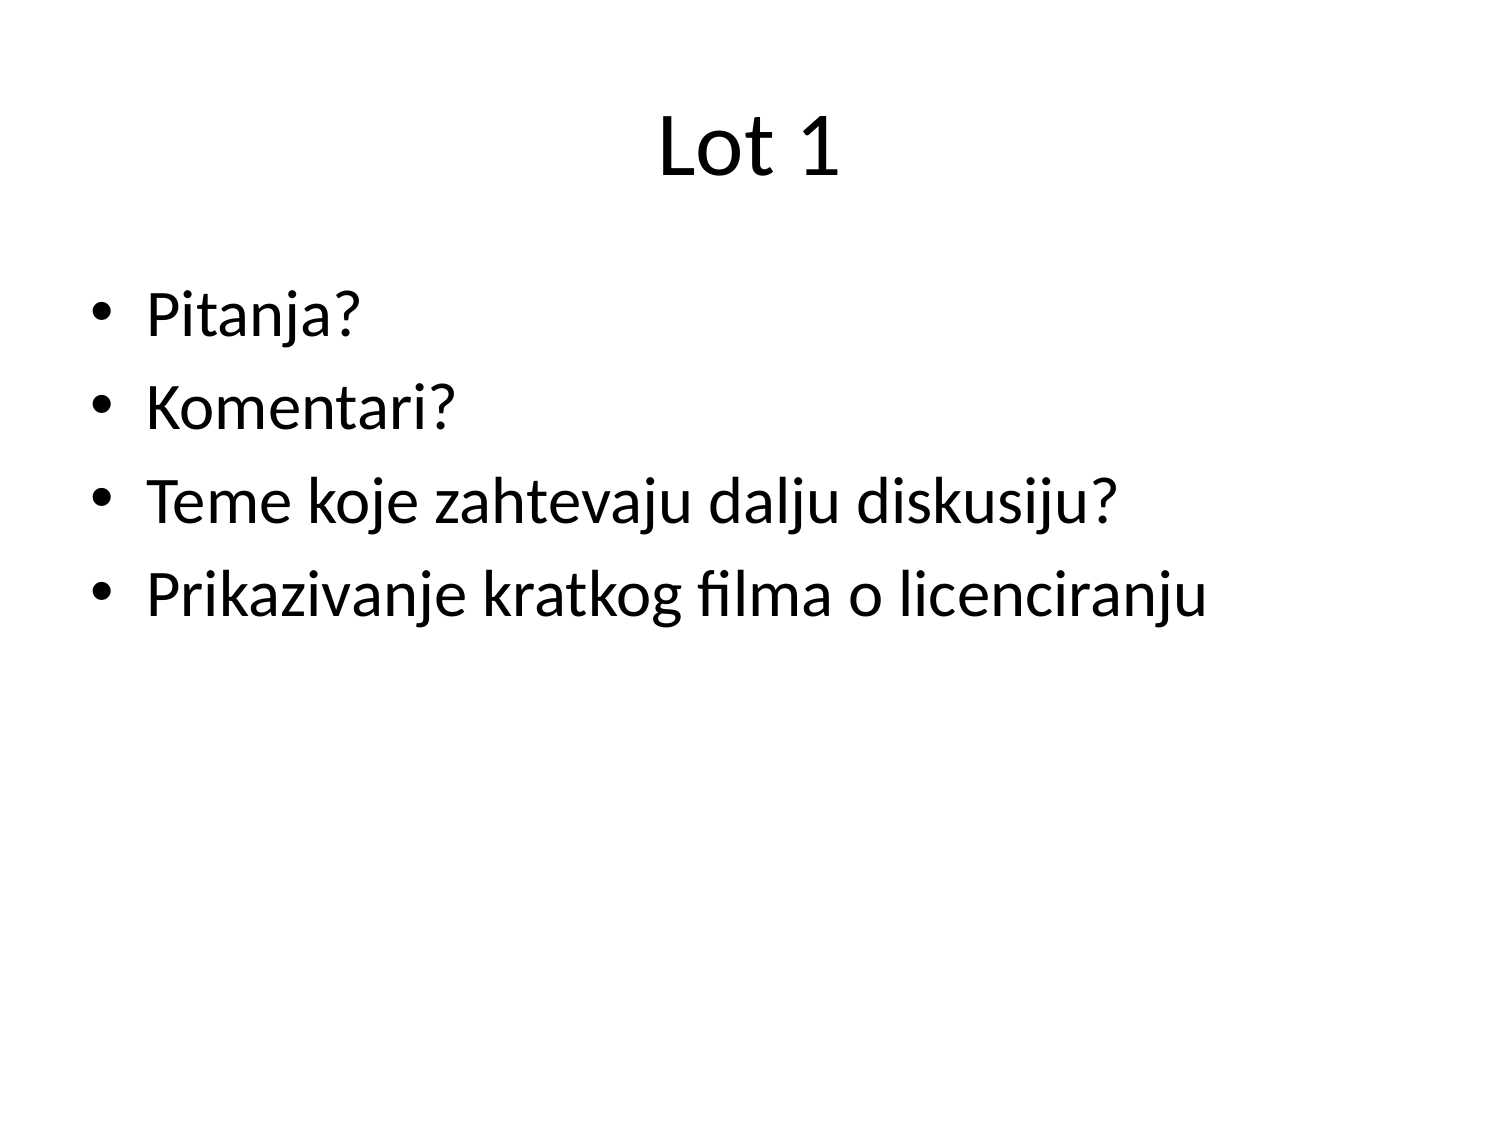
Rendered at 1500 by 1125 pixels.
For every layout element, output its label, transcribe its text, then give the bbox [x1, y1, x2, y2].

title Lot 1 [75, 45, 1425, 233]
list Pitanja? Komentari? Teme koje zahtevaju dalju diskusiju? Prikazivanje kratkog filma o licenciranju [75, 262, 1425, 1005]
